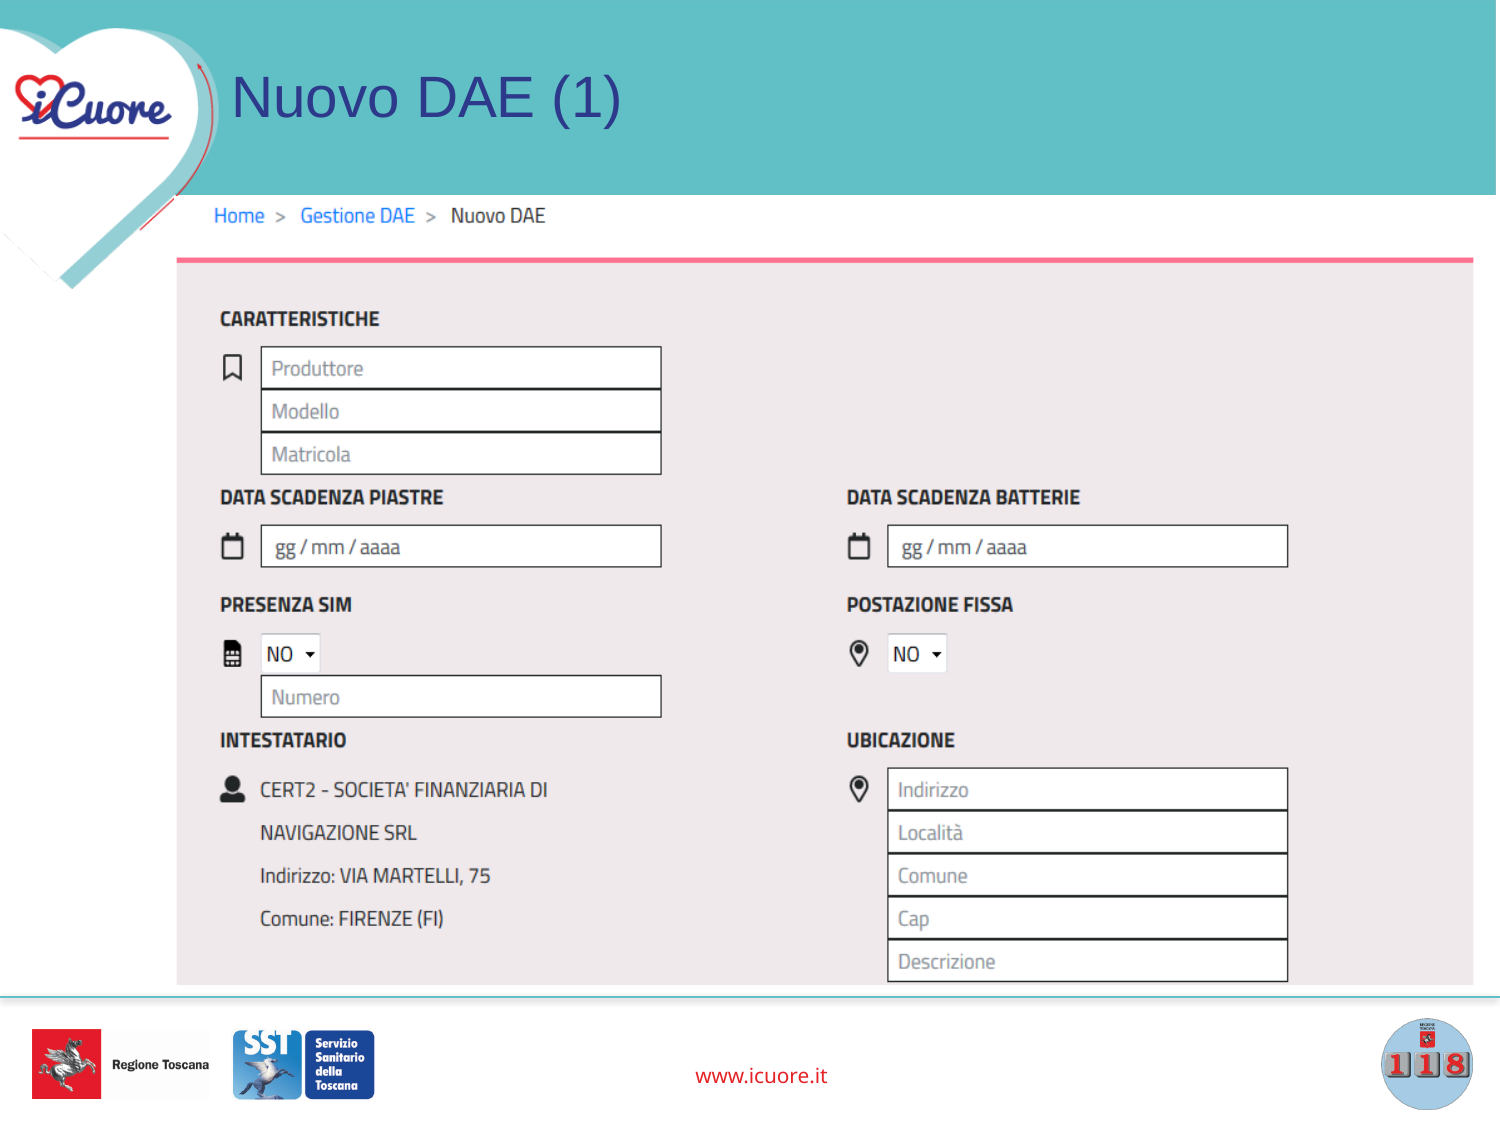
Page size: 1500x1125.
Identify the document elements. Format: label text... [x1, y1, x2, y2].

text_box Nuovo DAE (1) [216, 0, 1425, 188]
picture [0, 998, 1500, 1125]
picture [0, 0, 1500, 996]
